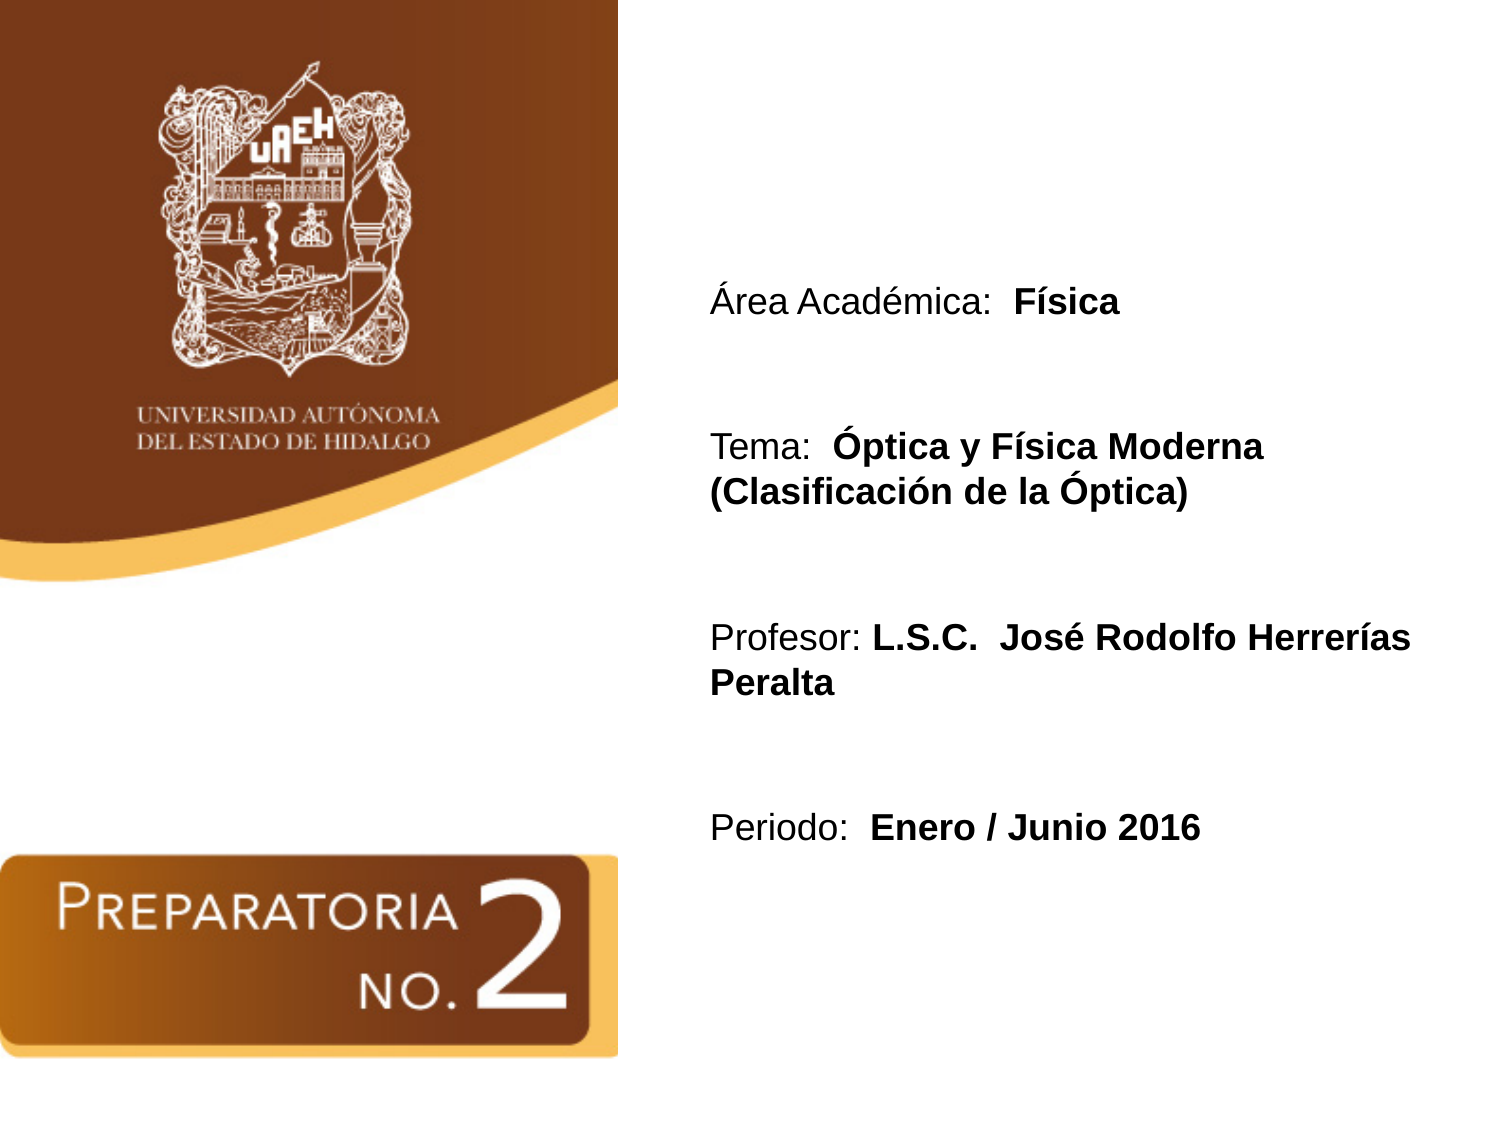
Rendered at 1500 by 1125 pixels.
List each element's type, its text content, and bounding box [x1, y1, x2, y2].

picture [0, 0, 618, 1125]
text_box Área Académica: Física Tema: Óptica y Física Moderna (Clasificación de la Óptica) Profesor: L.S.C. José Rodolfo Herrerías Peralta Periodo: Enero / Junio 2016 [618, 0, 1500, 1125]
